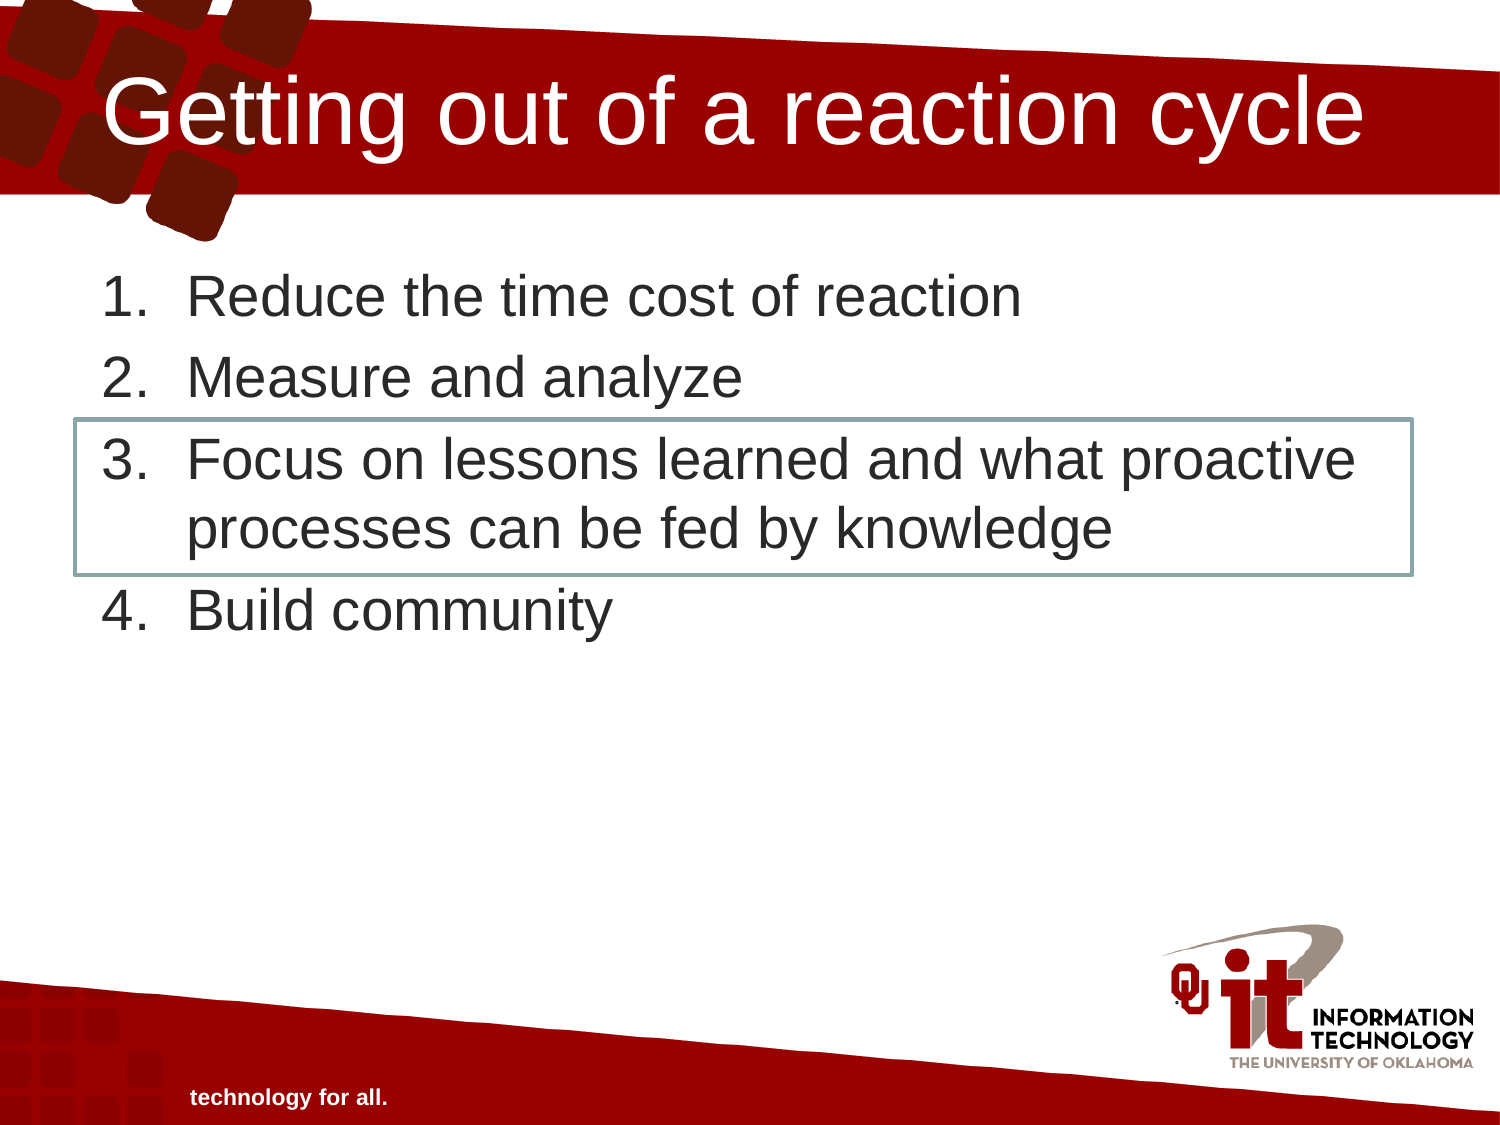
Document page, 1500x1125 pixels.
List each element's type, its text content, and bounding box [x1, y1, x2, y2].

footer technology for all. [174, 1074, 651, 1125]
text_box [73, 417, 86, 577]
list Reduce the time cost of reaction Measure and analyze Focus on lessons learned and what proactive processes can be fed by knowledge Build community [86, 250, 1437, 951]
title Getting out of a reaction cycle [86, 11, 1437, 200]
picture [0, 0, 1500, 1125]
